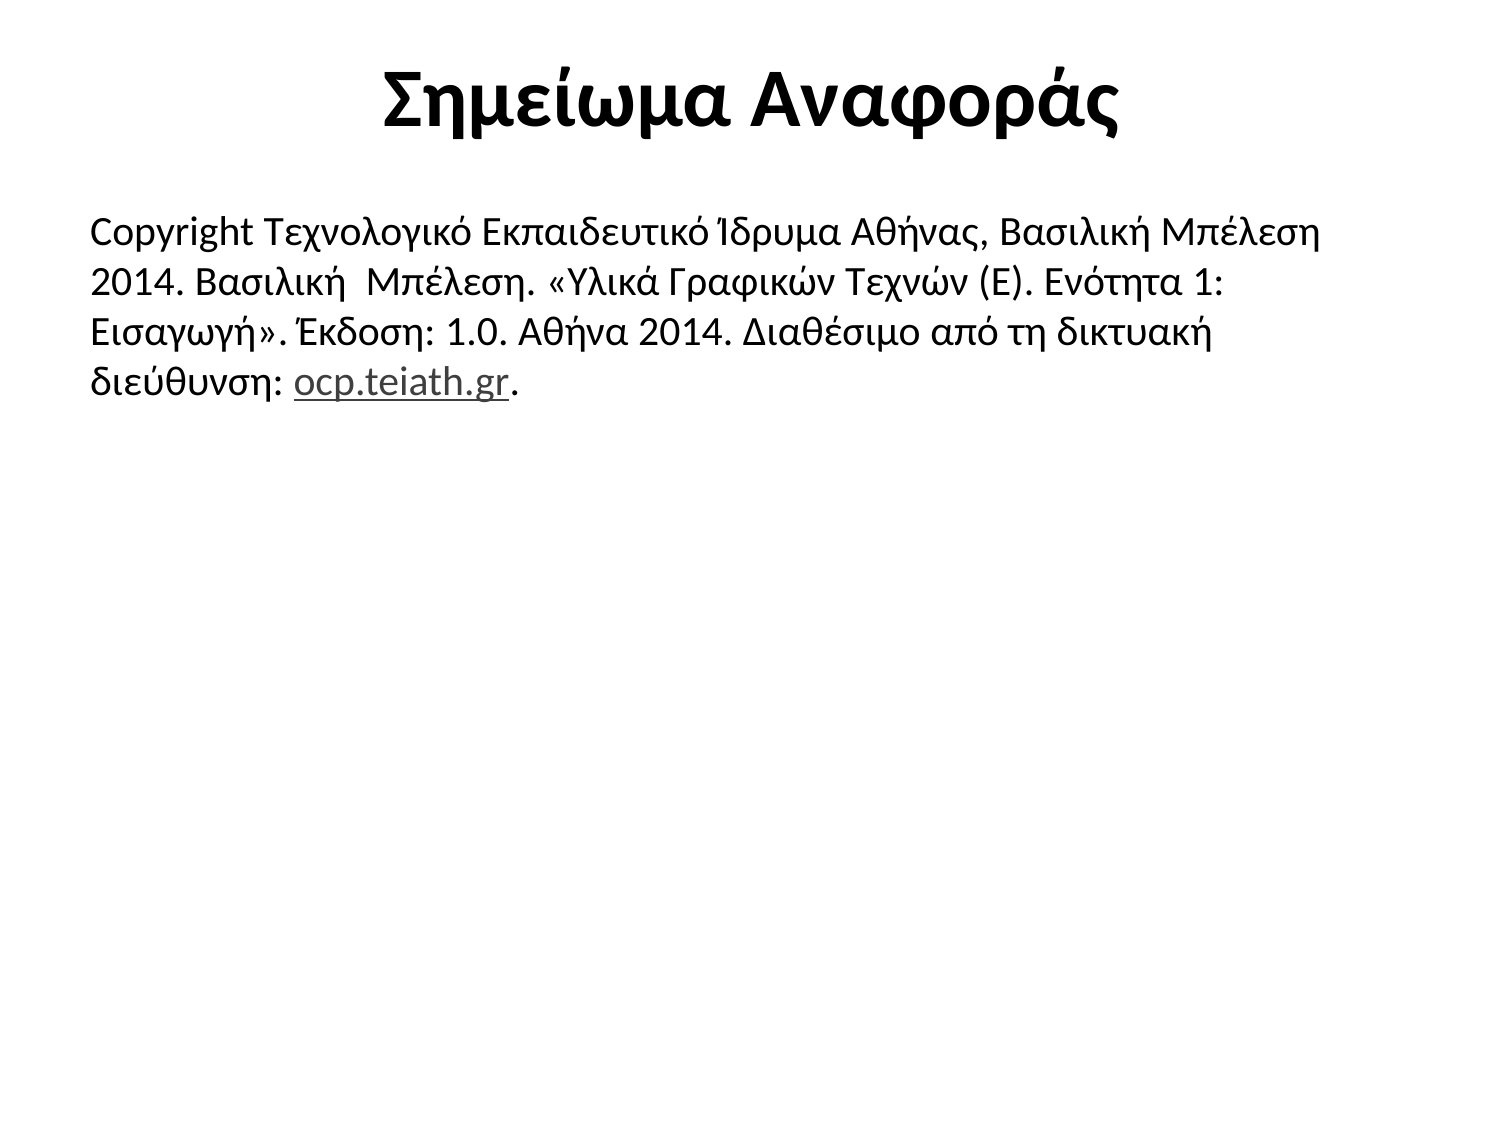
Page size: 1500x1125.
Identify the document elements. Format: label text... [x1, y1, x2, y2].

list Copyright Τεχνολογικό Εκπαιδευτικό Ίδρυμα Αθήνας, Βασιλική Μπέλεση 2014. Βασιλική Μπέλεση. «Υλικά Γραφικών Τεχνών (Ε). Ενότητα 1: Εισαγωγή». Έκδοση: 1.0. Αθήνα 2014. Διαθέσιμο από τη δικτυακή διεύθυνση: ocp.teiath.gr. [75, 196, 1425, 1024]
title Σημείωμα Αναφοράς [76, 19, 1427, 169]
